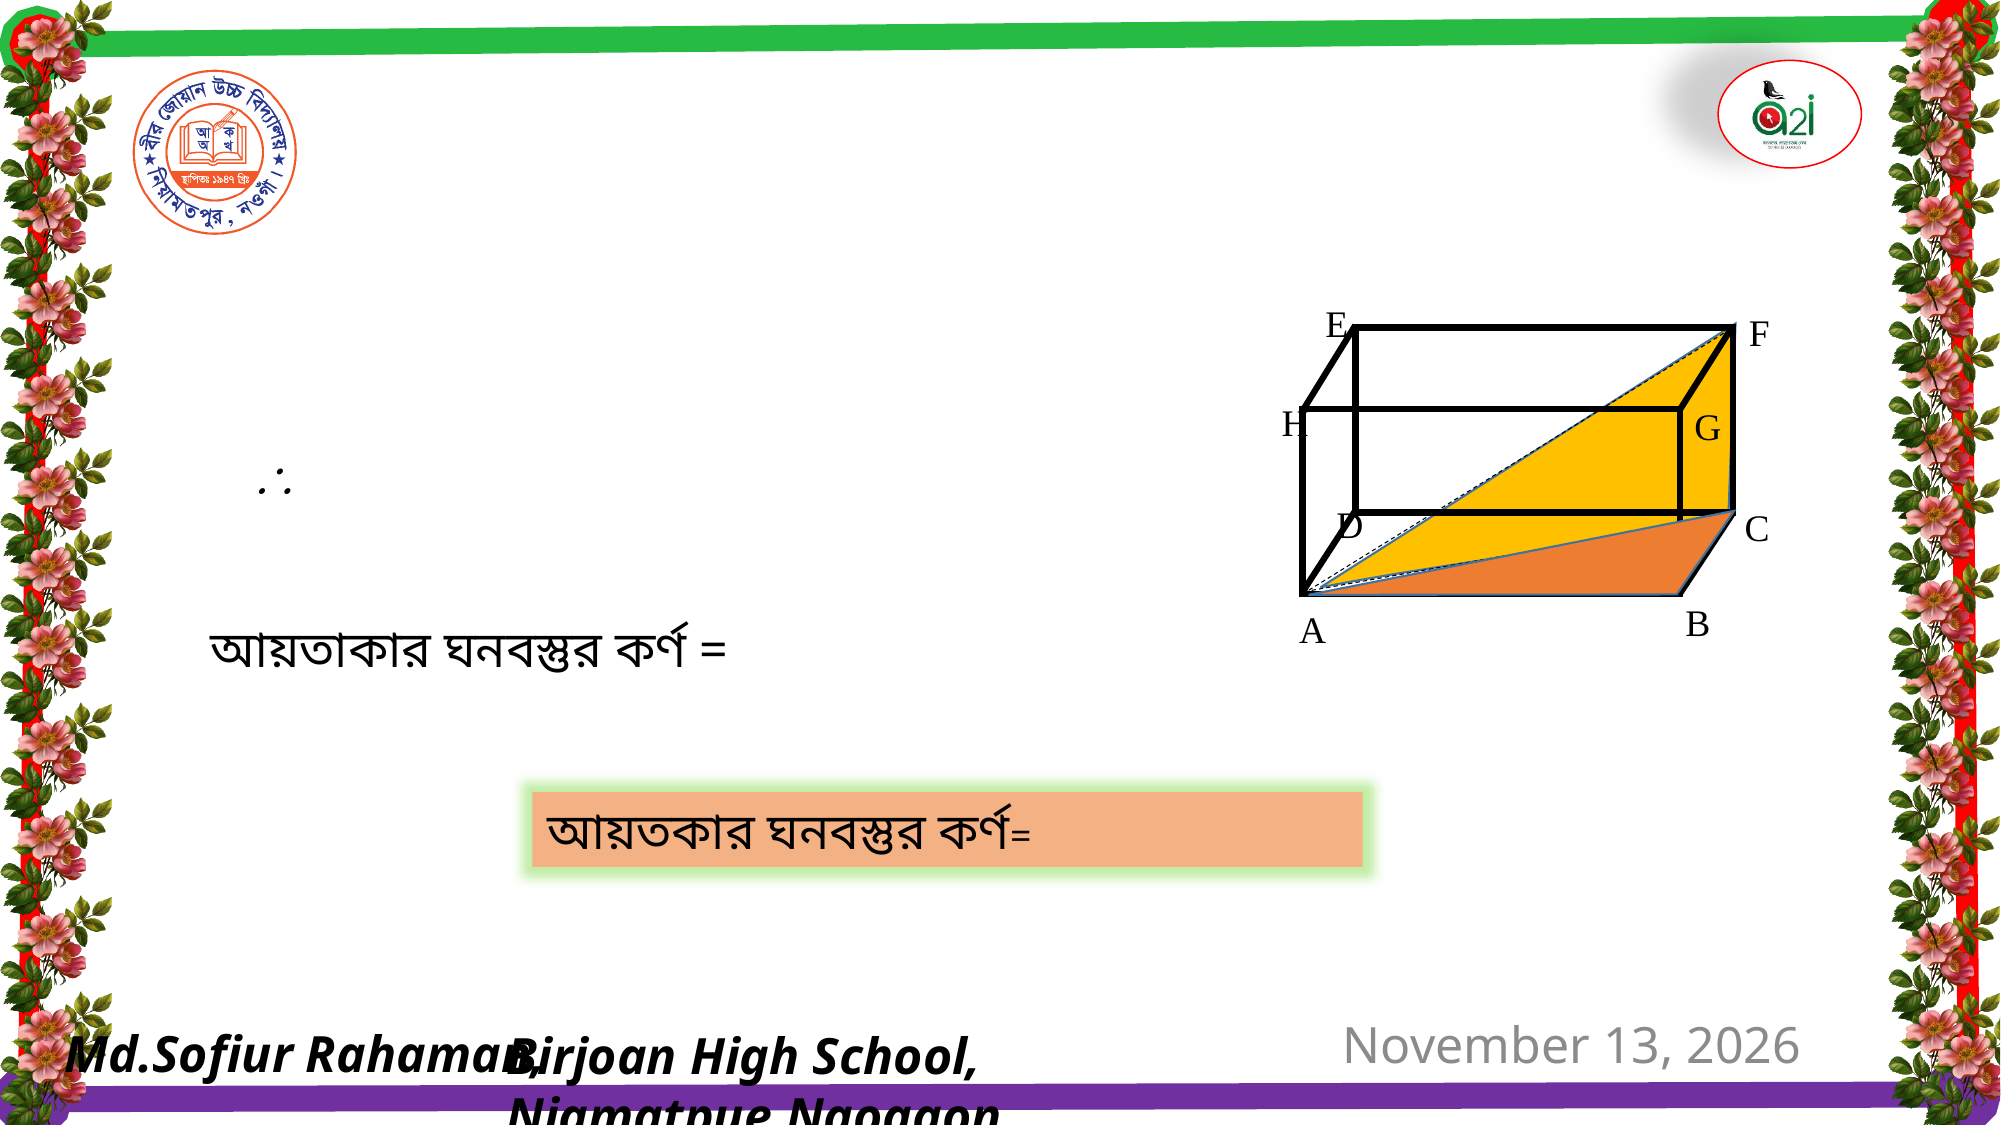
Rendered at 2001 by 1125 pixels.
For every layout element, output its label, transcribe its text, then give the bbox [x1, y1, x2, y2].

text_box H [1266, 391, 1302, 452]
text_box E [1310, 292, 1347, 325]
picture [1719, 62, 1860, 167]
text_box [1302, 325, 1356, 411]
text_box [1302, 327, 1734, 440]
picture [0, 0, 112, 1125]
text_box F [1734, 302, 1771, 362]
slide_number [1327, 1017, 1901, 1078]
text_box [468, 676, 936, 826]
text_box [253, 380, 778, 497]
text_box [1284, 440, 1767, 666]
picture [129, 66, 300, 238]
picture [1888, 0, 2001, 1125]
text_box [1680, 325, 1734, 409]
